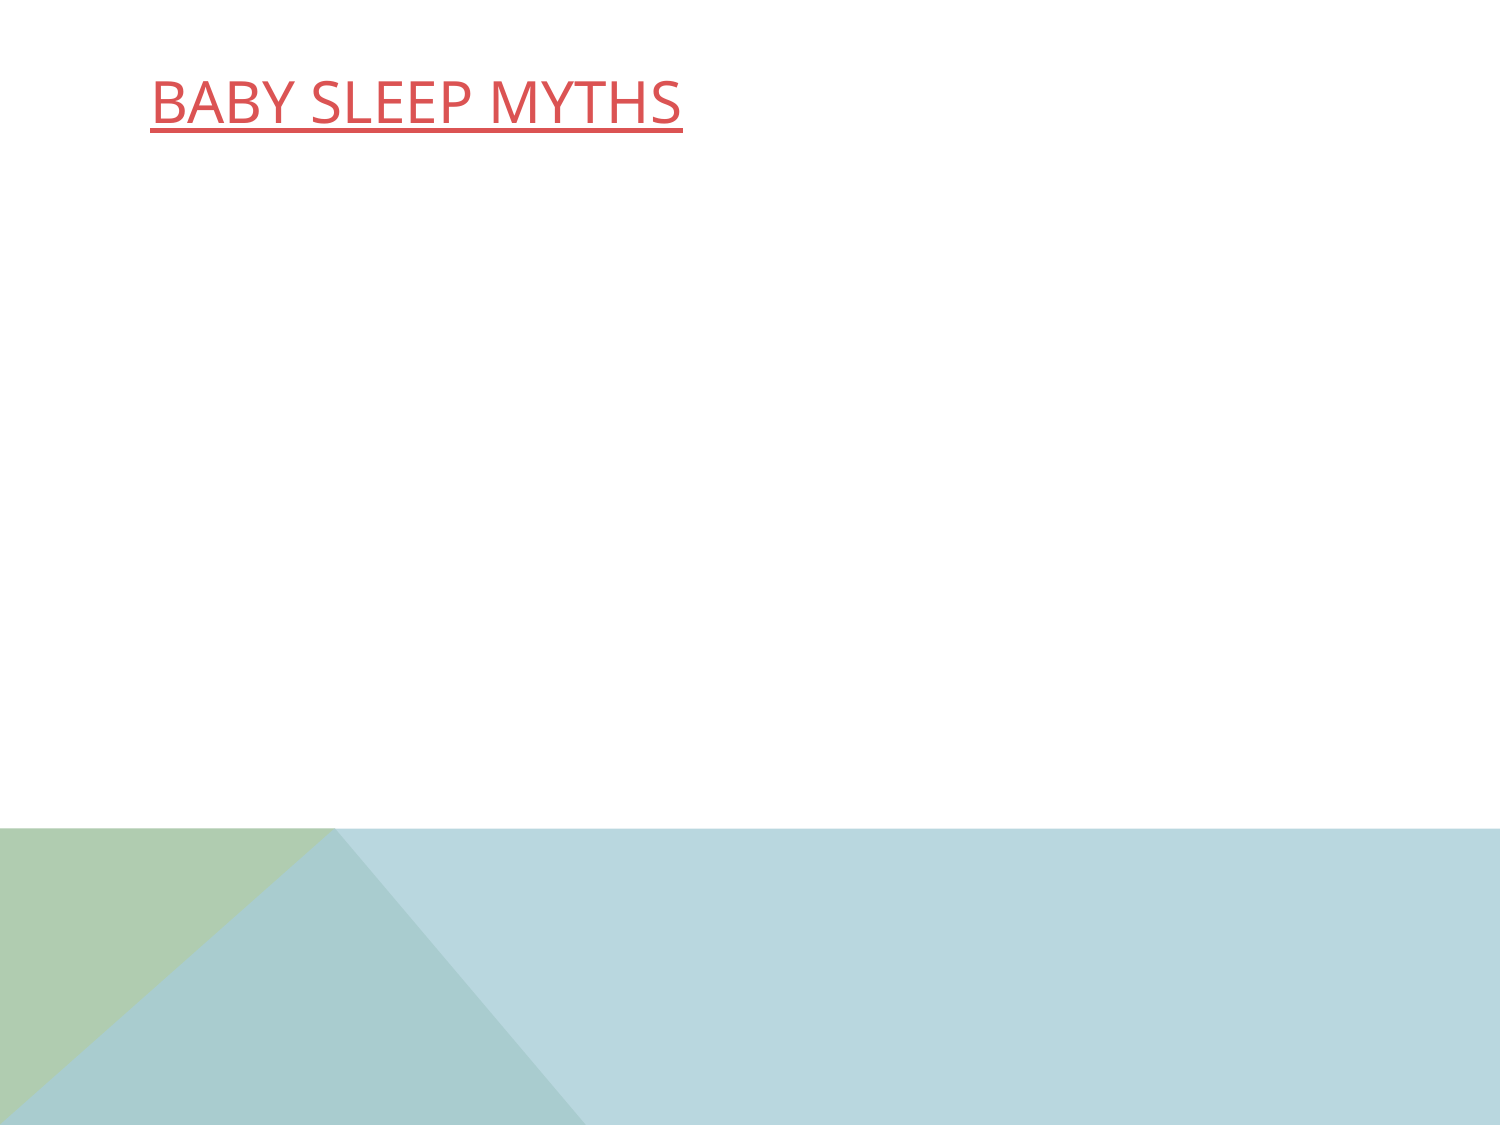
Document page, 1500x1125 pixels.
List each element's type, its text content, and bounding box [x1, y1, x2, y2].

title Baby sleep myths [135, 60, 1369, 150]
